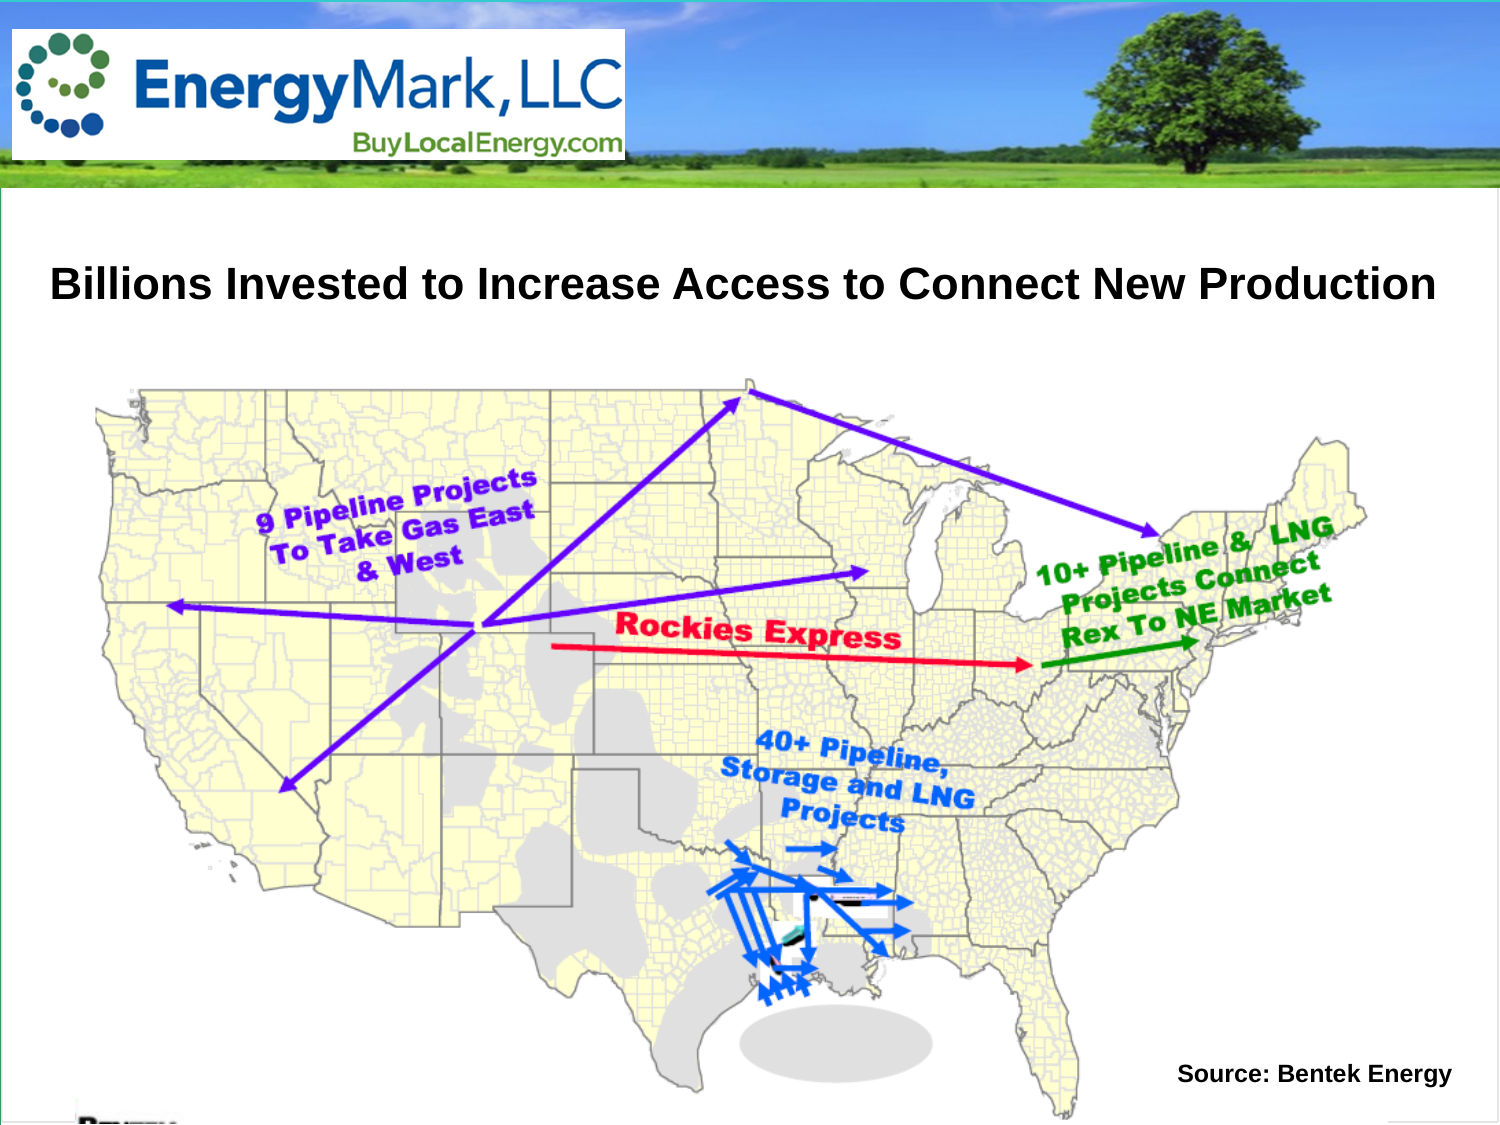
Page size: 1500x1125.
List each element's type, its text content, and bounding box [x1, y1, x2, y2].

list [74, 369, 1388, 1125]
picture [0, 1, 1500, 224]
title Billions Invested to Increase Access to Connect New Production [0, 224, 1500, 338]
text_box Source: Bentek Energy [1391, 1050, 1475, 1095]
picture [1, 338, 1500, 1125]
